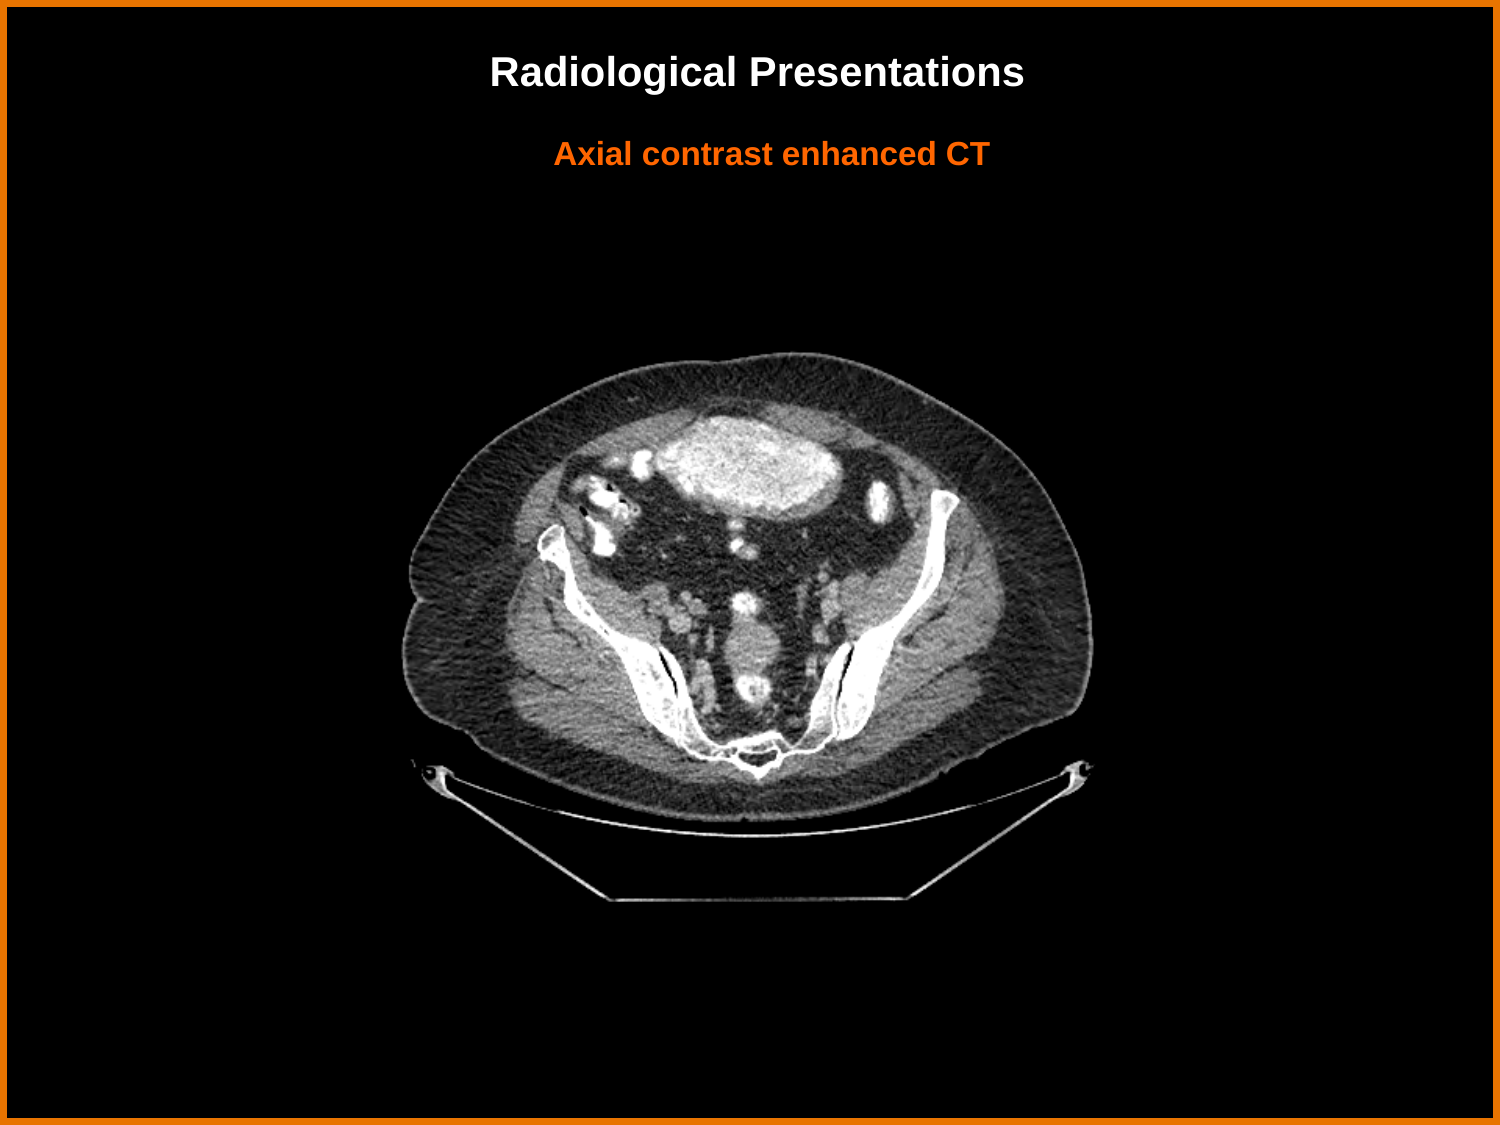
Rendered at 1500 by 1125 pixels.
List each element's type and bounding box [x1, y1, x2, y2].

picture [349, 299, 1151, 963]
text_box [0, 0, 1500, 1125]
